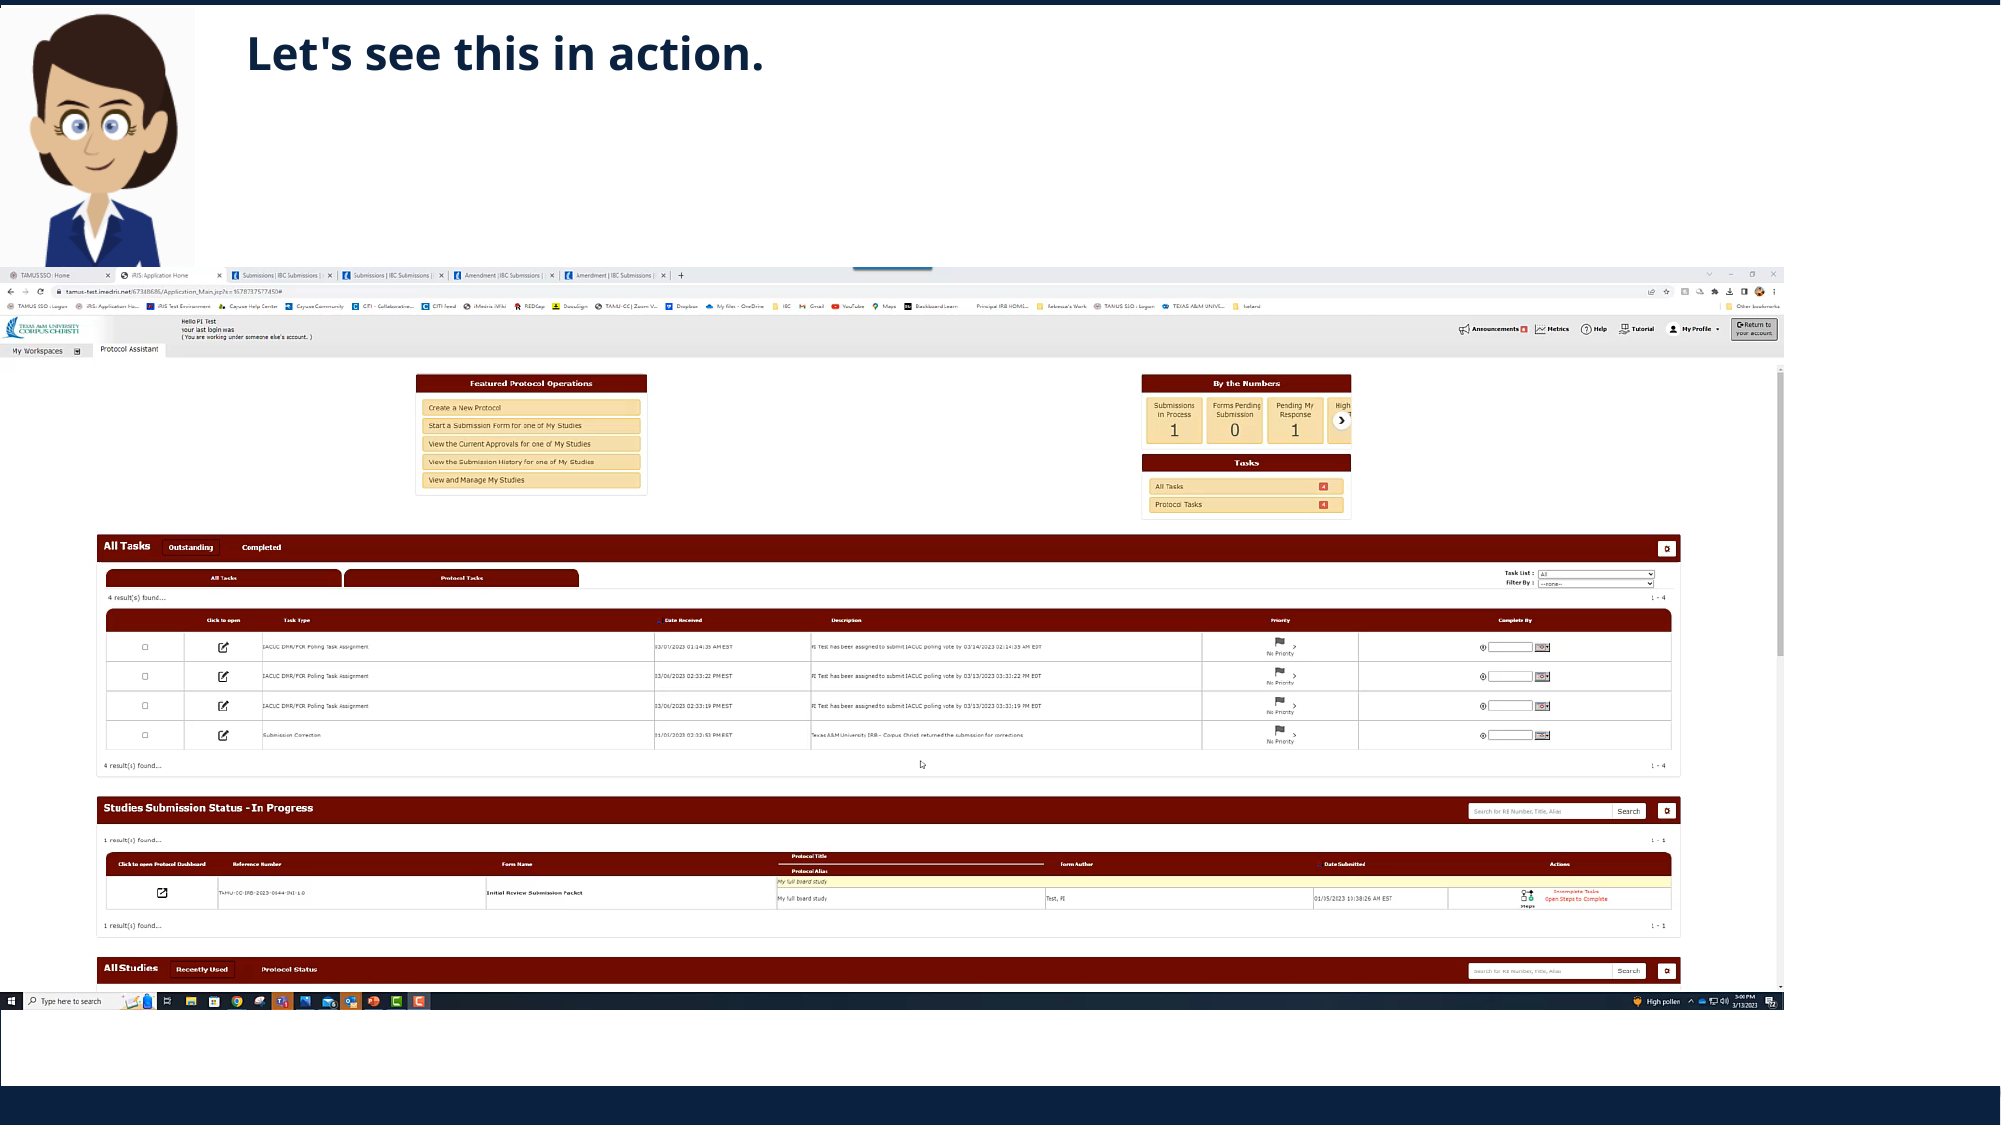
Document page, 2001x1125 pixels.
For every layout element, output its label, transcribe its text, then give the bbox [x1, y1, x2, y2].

picture [0, 8, 195, 266]
text_box Let's see this in action. [245, 24, 2000, 80]
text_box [0, 266, 1785, 1011]
